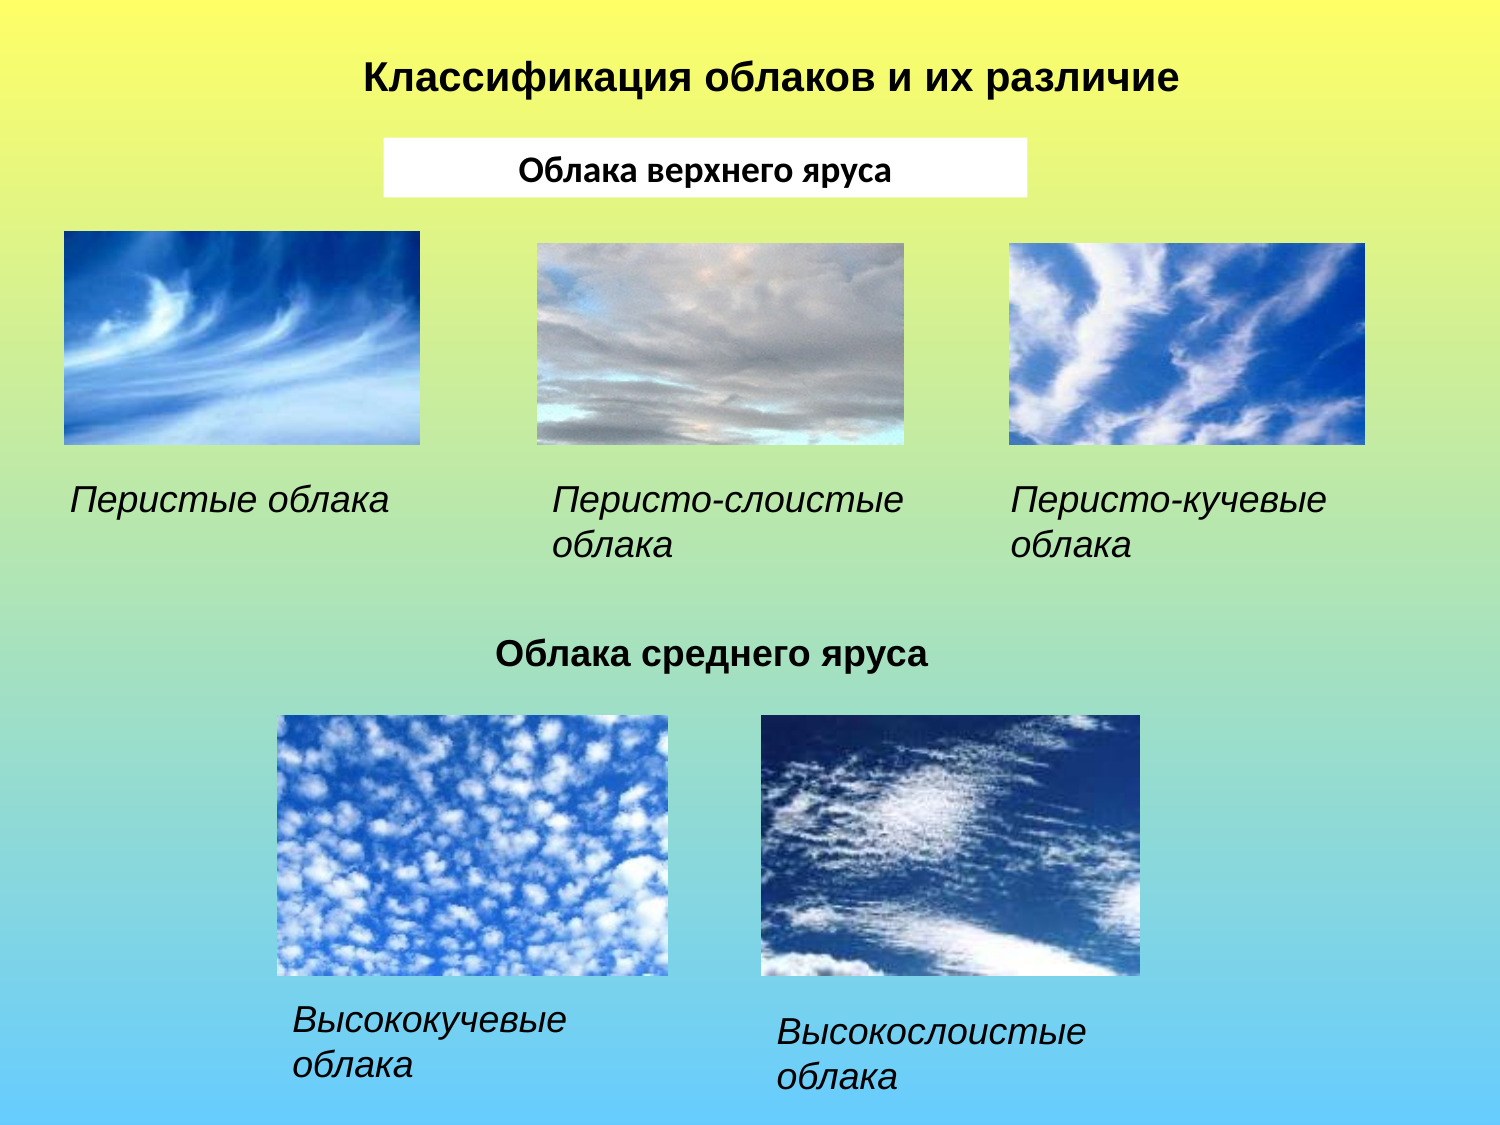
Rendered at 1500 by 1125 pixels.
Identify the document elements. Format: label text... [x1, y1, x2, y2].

text_box Классификация облаков и их различие [348, 42, 1247, 108]
picture [537, 243, 904, 445]
text_box Перисто-кучевые облака [995, 467, 1500, 573]
text_box Высокослоистые облака [761, 999, 1152, 1105]
text_box Облака верхнего яруса [383, 137, 1028, 198]
picture [1009, 243, 1365, 445]
text_box Перисто-слоистые облака [537, 467, 963, 573]
picture [64, 231, 420, 445]
text_box Высококучевые облака [277, 987, 680, 1093]
picture [761, 715, 1141, 977]
picture [277, 715, 668, 977]
text_box Перистые облака [54, 467, 405, 528]
text_box Облака среднего яруса [480, 621, 943, 682]
